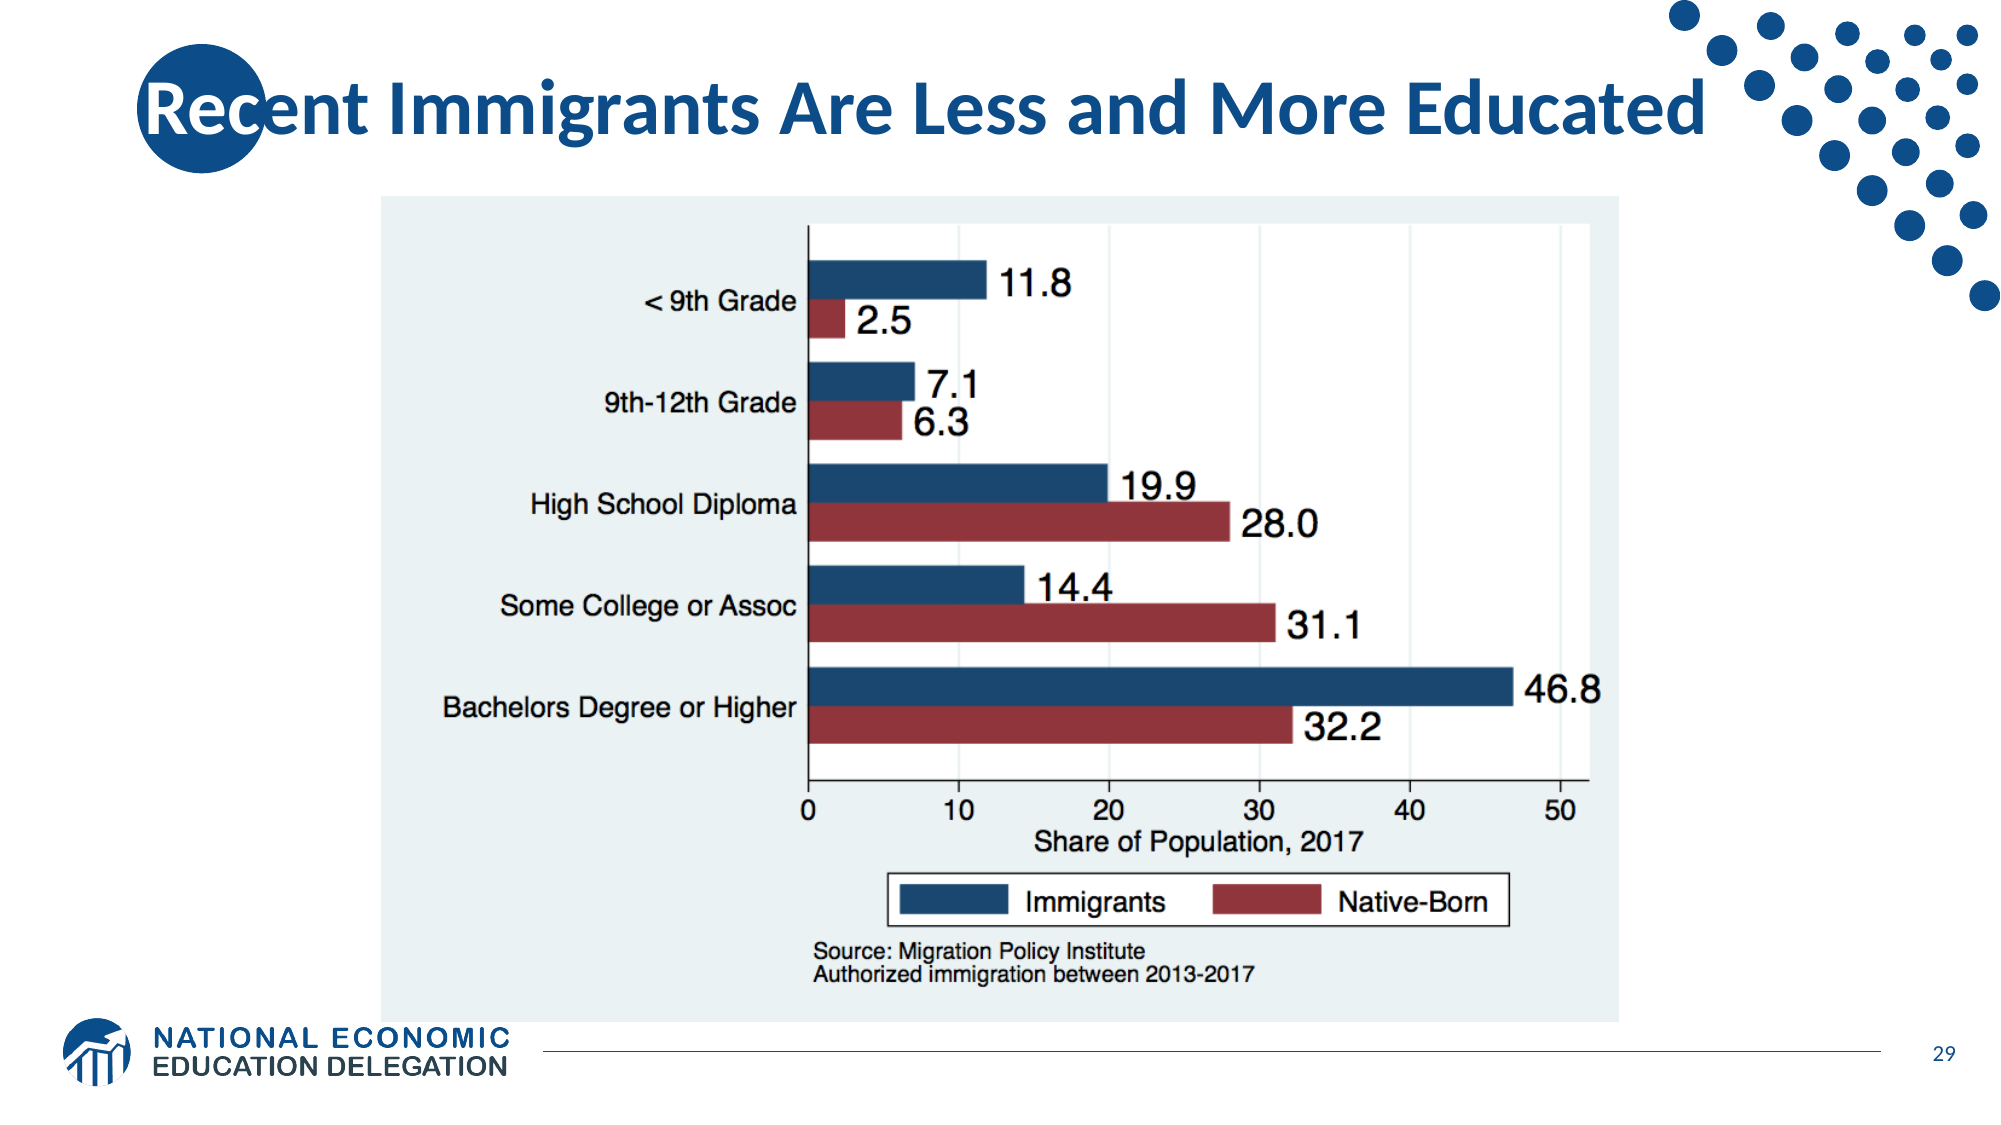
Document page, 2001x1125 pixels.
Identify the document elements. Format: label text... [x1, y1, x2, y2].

title Recent Immigrants Are Less and More Educated [129, 0, 1855, 218]
picture [55, 1013, 520, 1091]
slide_number 29 [1521, 1022, 1972, 1082]
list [381, 196, 1619, 1022]
